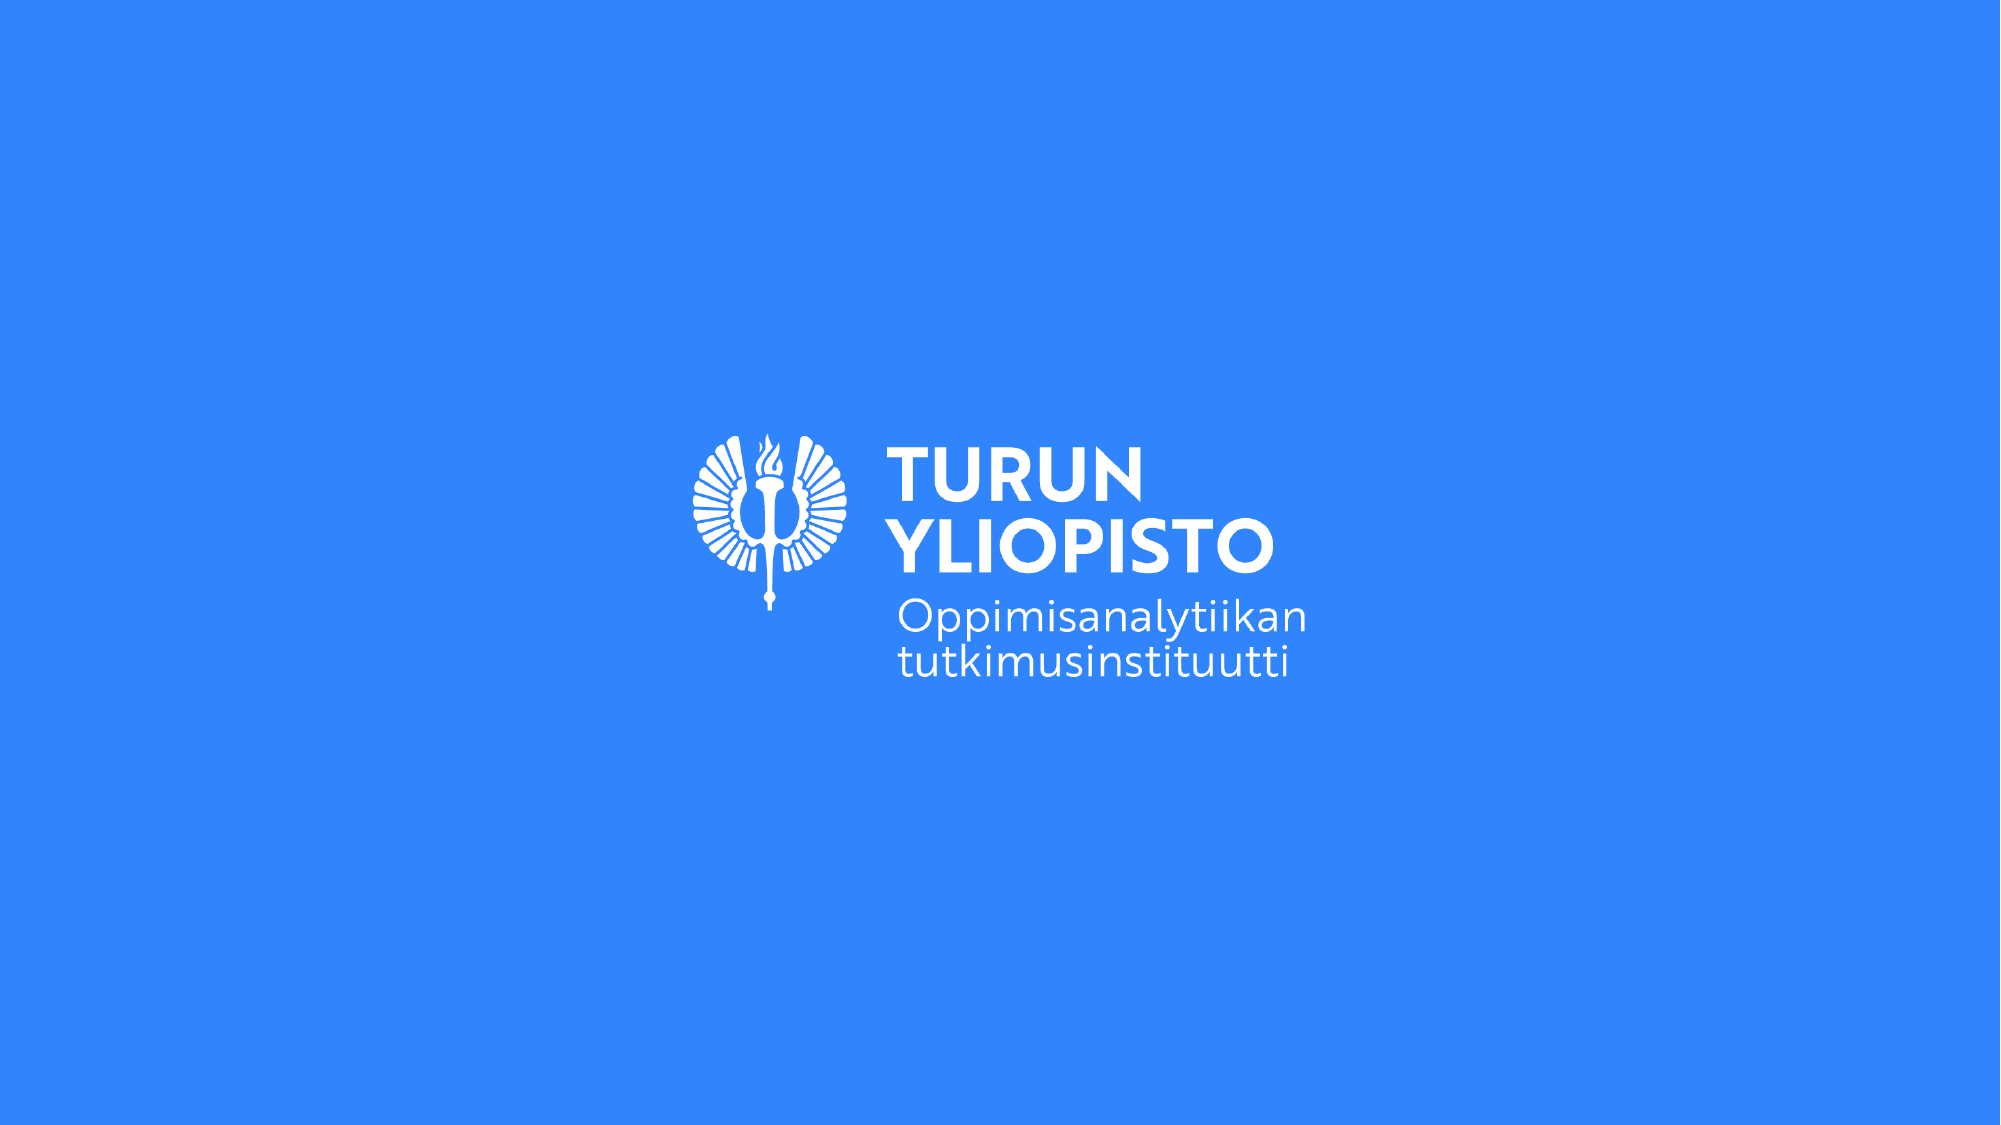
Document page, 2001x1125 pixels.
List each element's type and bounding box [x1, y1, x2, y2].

picture [636, 391, 1364, 733]
